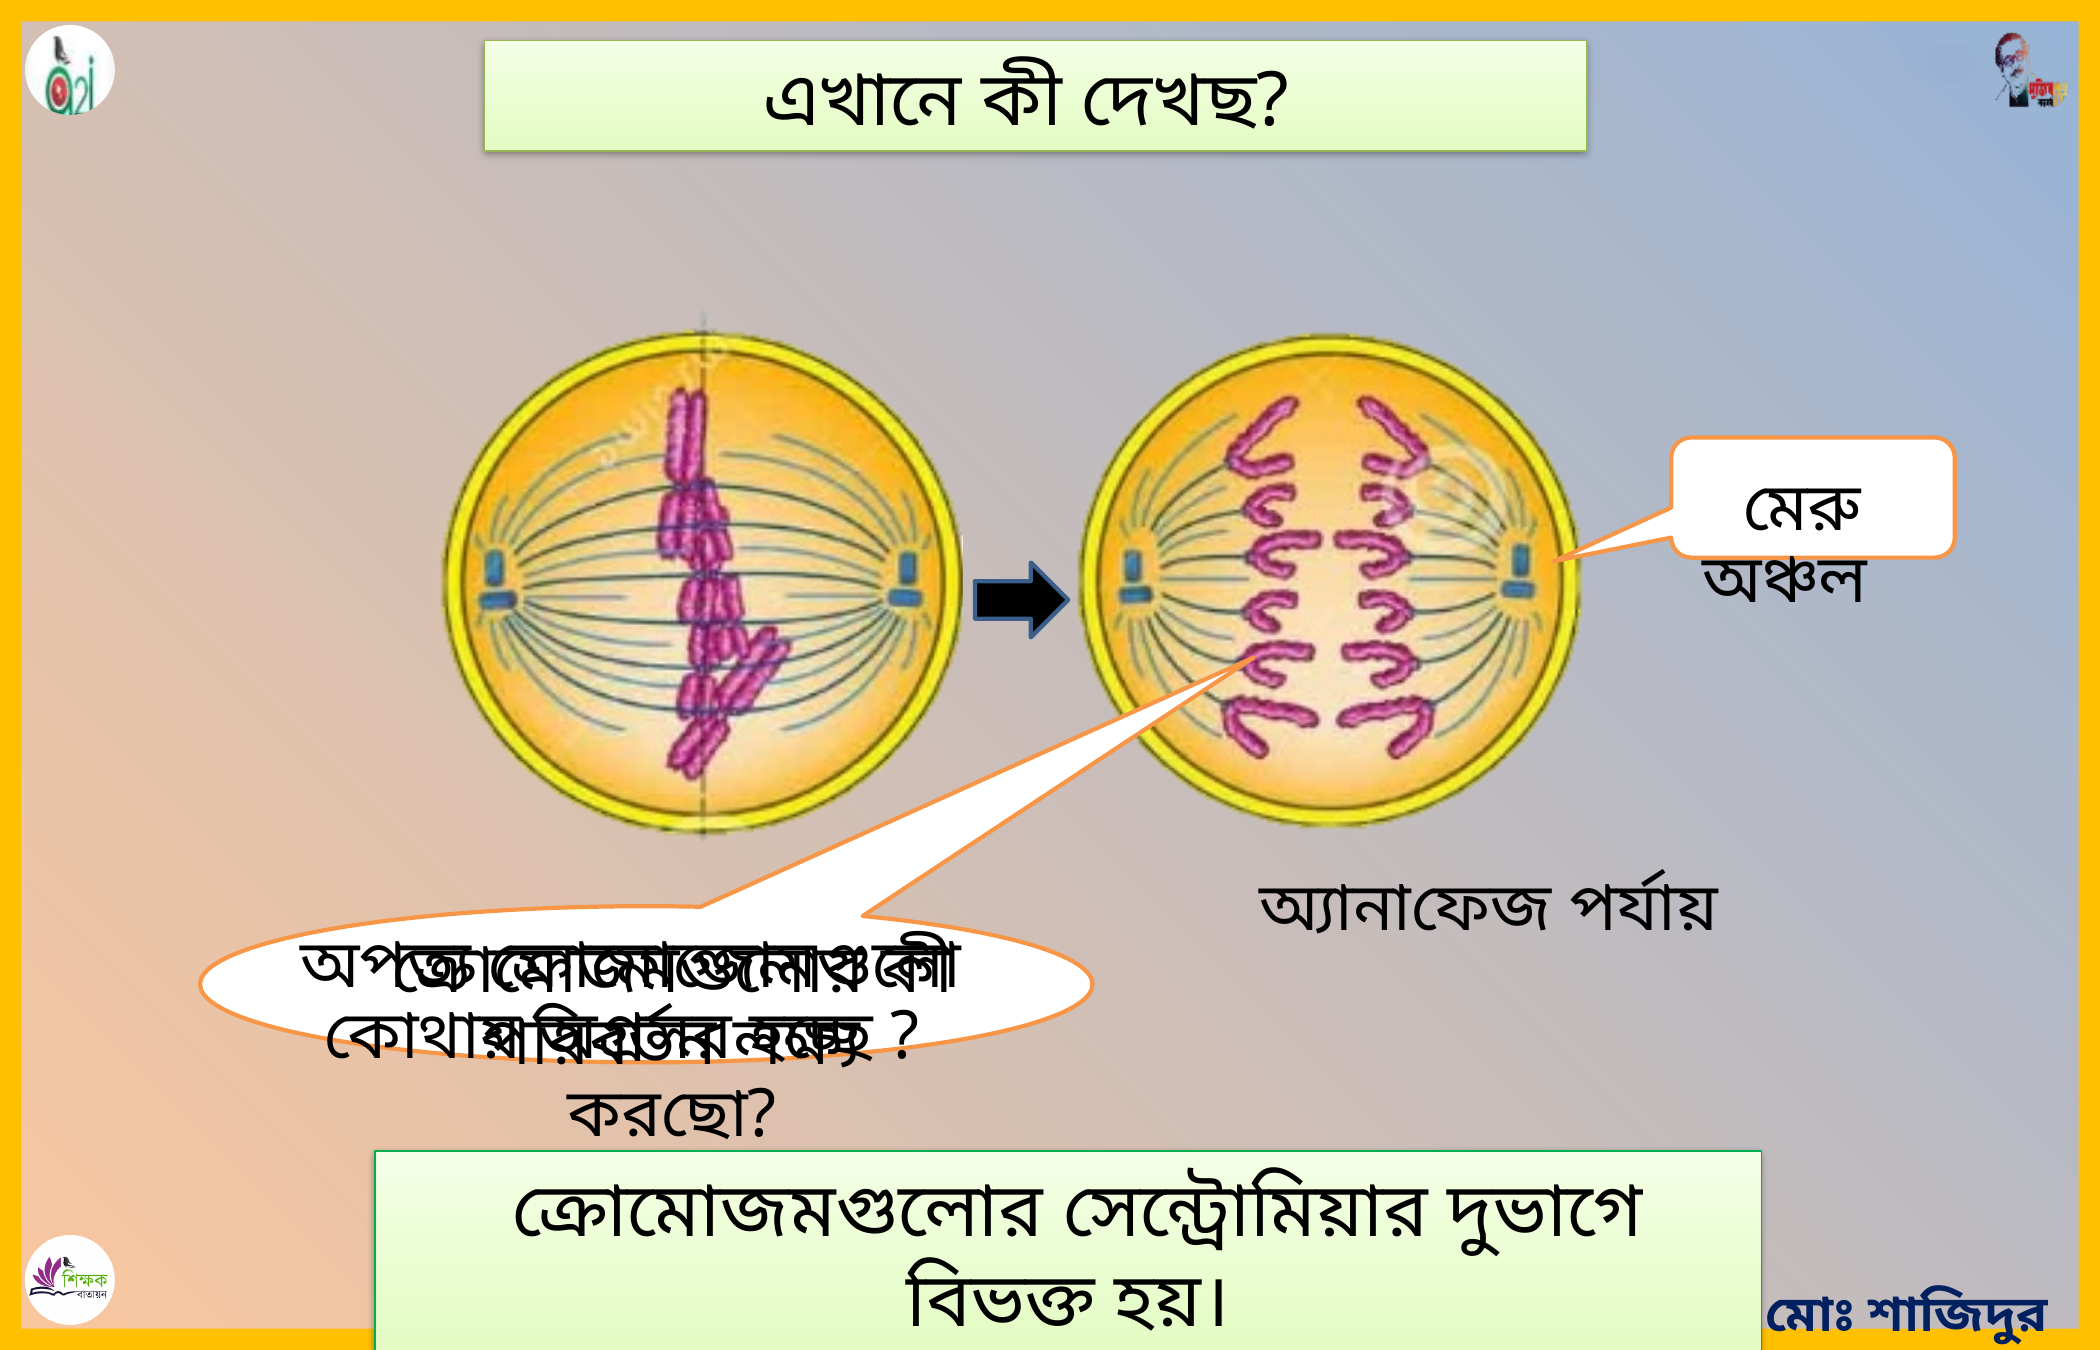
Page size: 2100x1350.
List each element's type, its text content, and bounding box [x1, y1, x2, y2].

text_box [1012, 937, 1095, 1032]
text_box [966, 766, 1007, 851]
text_box [972, 579, 1007, 621]
text_box [197, 946, 249, 1023]
picture [1012, 294, 1638, 876]
picture [24, 24, 115, 115]
text_box ক্রোমোজমগুলোর সেন্ট্রোমিয়ার দুভাগে বিভক্ত হয়। [374, 1150, 1762, 1350]
text_box [383, 903, 909, 919]
text_box অ্যানাফেজ পর্যায় [1200, 862, 1778, 955]
picture [24, 1234, 115, 1325]
picture [1985, 24, 2075, 115]
text_box অপত্য ক্রোমোজোমগুলো কোথায় অগ্রসর হচ্ছে ? [249, 919, 1012, 1084]
picture [334, 274, 963, 895]
text_box ক্রোমোজমগুলোর কী পরিবর্তন লক্ষ্য করছো? [362, 1084, 983, 1162]
text_box এখানে কী দেখছ? [484, 40, 1588, 152]
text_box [1649, 437, 1955, 558]
